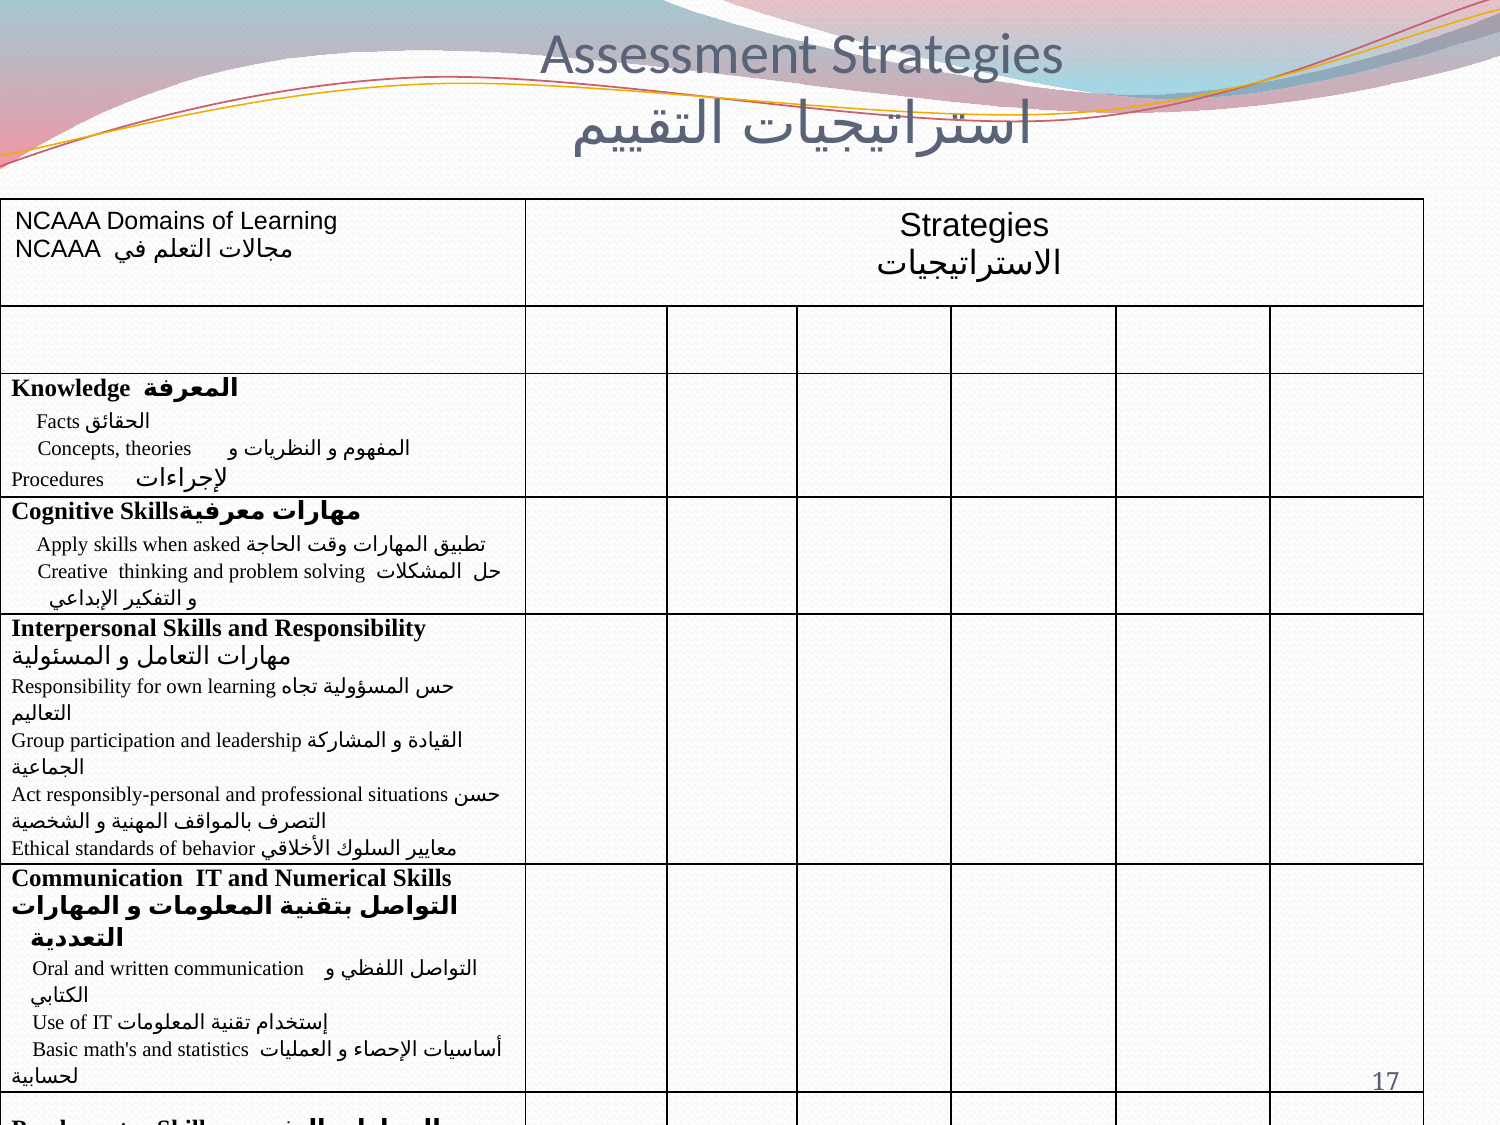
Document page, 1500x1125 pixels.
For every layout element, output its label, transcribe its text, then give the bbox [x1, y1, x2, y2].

table_cell [798, 615, 950, 863]
table_cell [526, 615, 666, 863]
table_cell [798, 374, 950, 496]
table_cell [952, 498, 1115, 613]
table_cell [952, 307, 1115, 373]
table_cell [526, 1093, 666, 1125]
table_cell Knowledge المعرفة Facts الحقائق Concepts, theories المفهوم و النظريات و Procedures لإجراءات [1, 374, 525, 496]
table_cell [526, 498, 666, 613]
table_header Strategies الاستراتيجيات [526, 200, 1423, 305]
table_cell [1, 307, 525, 373]
table_cell Cognitive Skillsمهارات معرفية Apply skills when asked تطبيق المهارات وقت الحاجة Creative thinking and problem solving حل المشكلات و التفكير الإبداعي [1, 498, 525, 613]
table_cell [798, 307, 950, 373]
text_box [0, 1011, 243, 1072]
table_cell [668, 307, 796, 373]
table_cell [668, 374, 796, 496]
table_cell [668, 498, 796, 613]
table_cell [668, 615, 796, 863]
title Assessment Strategies استراتيجيات التقييم [277, 0, 1328, 156]
table_cell [526, 374, 666, 496]
table_cell Interpersonal Skills and Responsibility مهارات التعامل و المسئولية Responsibility for own learning حس المسؤولية تجاه التعاليم Group participation and leadership القيادة و المشاركة الجماعية Act responsibly-personal and professional situations حسن التصرف بالمواقف المهنية و الشخصية Ethical standards of behavior معايير السلوك الأخلاقي [1, 615, 525, 863]
table_cell [668, 1093, 796, 1125]
table_cell [1117, 1093, 1269, 1125]
table_cell [1117, 307, 1269, 373]
table_cell [952, 1093, 1115, 1125]
table_cell [1271, 865, 1423, 1091]
table_cell [1271, 374, 1423, 496]
table_cell [526, 307, 666, 373]
table_cell [798, 498, 950, 613]
table_cell [1271, 307, 1423, 373]
table_cell [1117, 865, 1269, 1091]
table_cell [1271, 498, 1423, 613]
table_cell [1117, 498, 1269, 613]
table_cell [952, 865, 1115, 1091]
table_cell [952, 374, 1115, 496]
table_cell Psychomotor Skills المهارات النفس -الحركية [1, 1093, 525, 1125]
table_cell [668, 865, 796, 1091]
table_cell [526, 865, 666, 1091]
table_cell [1271, 1093, 1423, 1125]
table_cell Communication IT and Numerical Skills التواصل بتقنية المعلومات و المهارات التعددية Oral and written communication التواصل اللفظي و الكتابي Use of IT إستخدام تقنية المعلومات Basic math's and statistics أساسيات الإحصاء و العمليات لحسابية [1, 865, 525, 1091]
table_cell [952, 615, 1115, 863]
table_cell [798, 865, 950, 1091]
table_cell [798, 1093, 950, 1125]
table_cell [1117, 615, 1269, 863]
table_cell [1117, 374, 1269, 496]
slide_number 17 [1187, 1025, 1400, 1100]
table_header NCAAA Domains of Learning NCAAA مجالات التعلم في [1, 200, 525, 305]
table_cell [1271, 615, 1423, 863]
